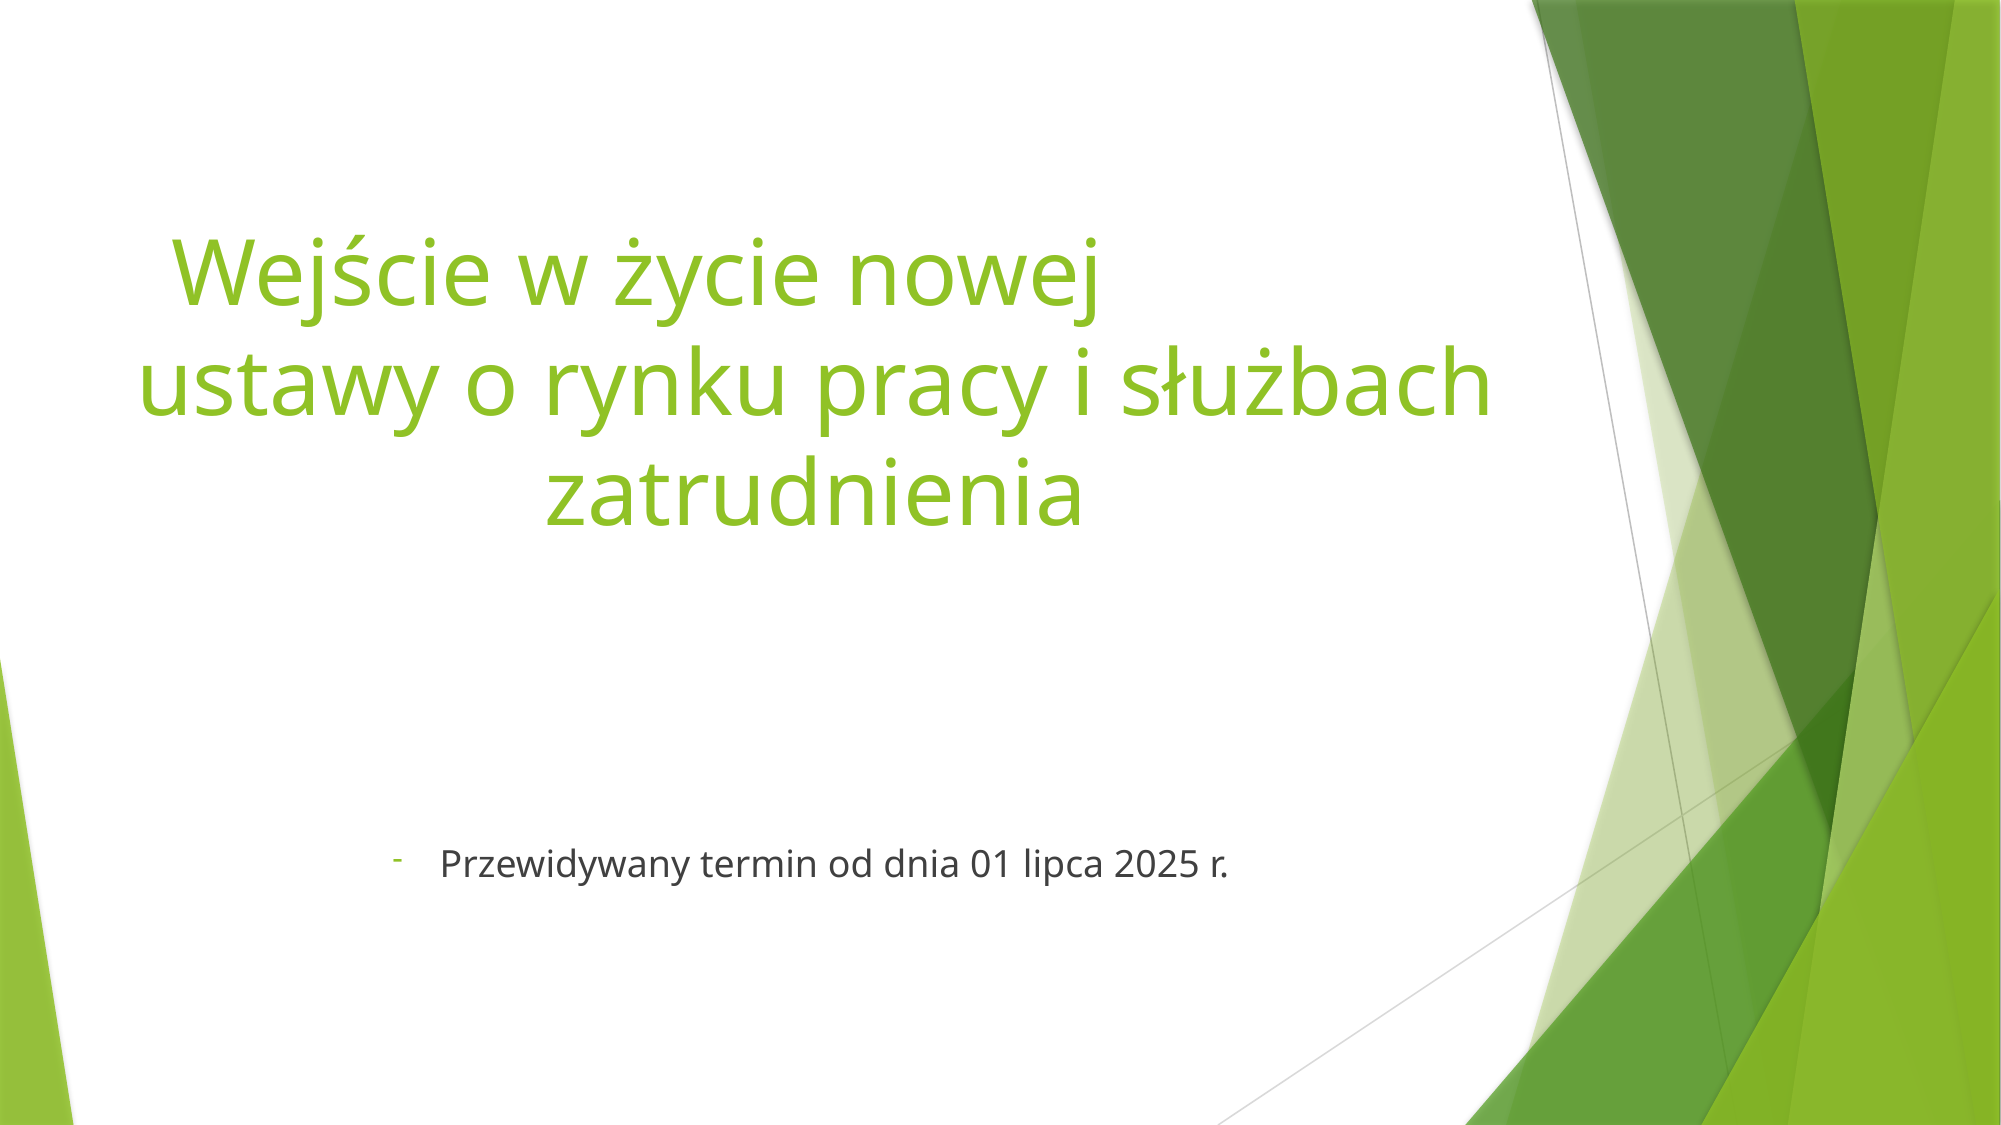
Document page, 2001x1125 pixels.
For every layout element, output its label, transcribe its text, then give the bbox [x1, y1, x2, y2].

list Przewidywany termin od dnia 01 lipca 2025 r. [111, 733, 1522, 992]
title Wejście w życie nowej ustawy o rynku pracy i służbach zatrudnienia [111, 99, 1522, 659]
